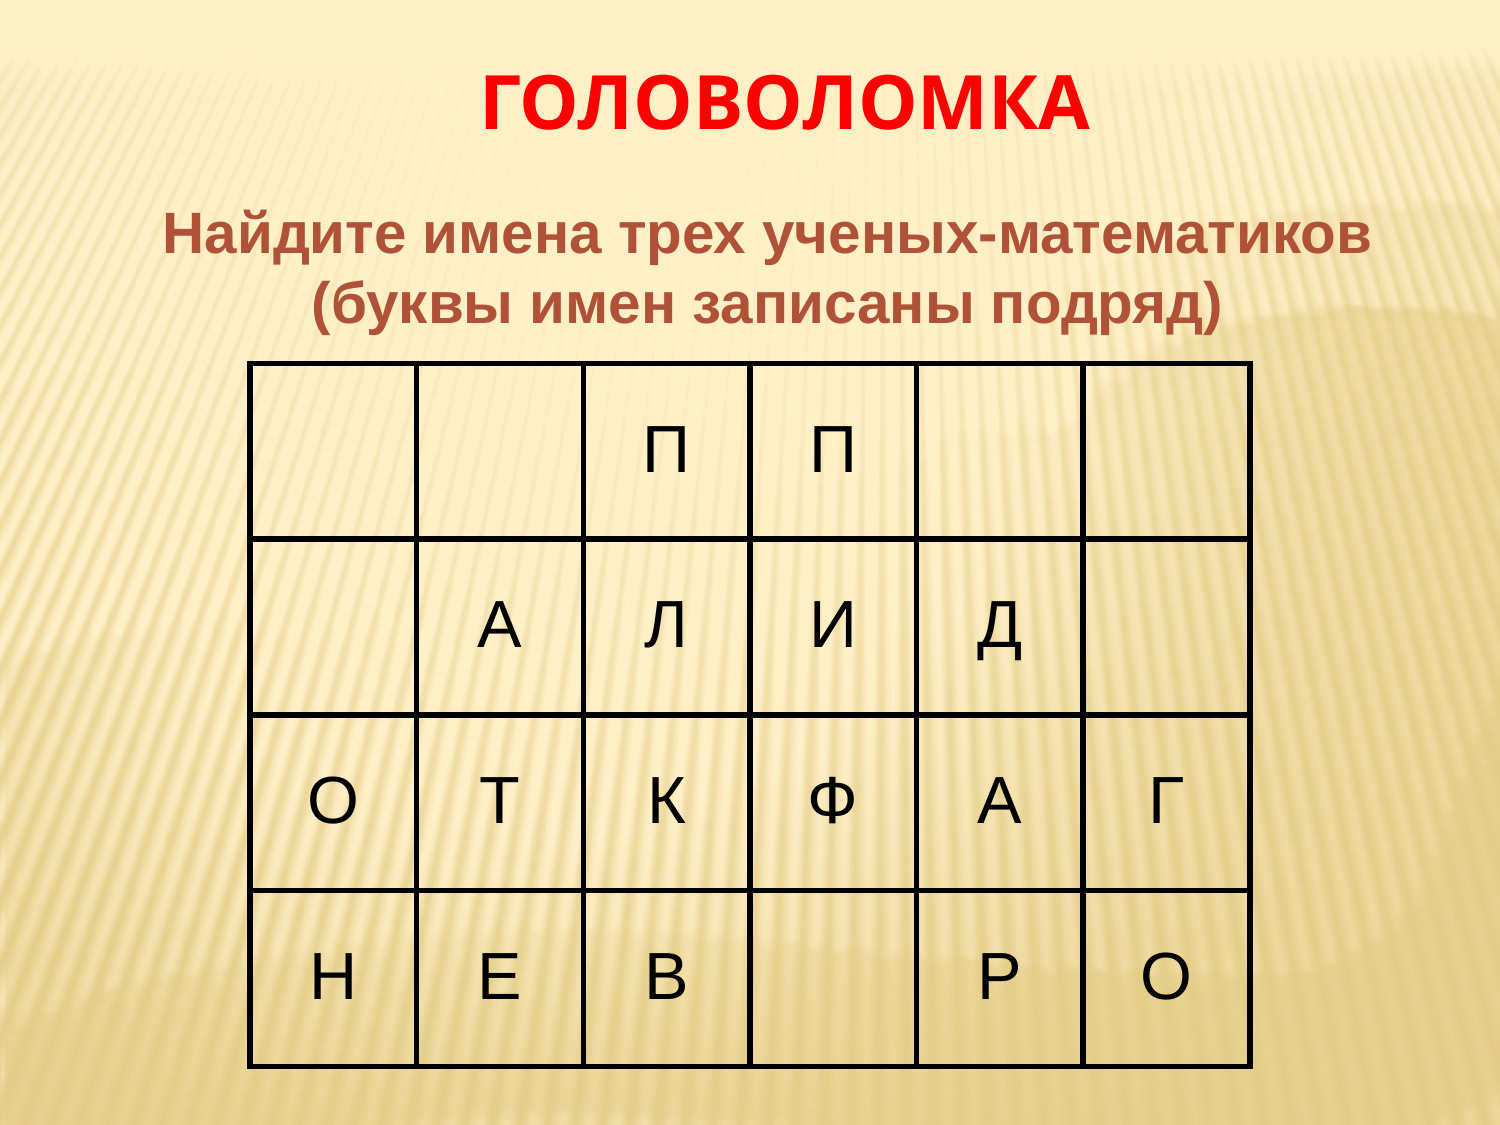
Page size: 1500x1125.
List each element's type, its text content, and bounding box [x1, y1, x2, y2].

table_cell А [919, 718, 1080, 888]
table_header [919, 366, 1080, 536]
table_header [419, 366, 581, 536]
table_header П [753, 366, 914, 536]
table_header [253, 366, 414, 536]
table_cell Н [253, 893, 414, 1064]
table_cell [753, 893, 914, 1064]
table_header [1086, 366, 1247, 536]
table_cell Ф [753, 718, 914, 888]
text_box ГОЛОВОЛОМКА [398, 46, 1172, 152]
text_box Найдите имена трех ученых-математиков (буквы имен записаны подряд) [128, 187, 1407, 343]
table_cell Л [586, 542, 747, 712]
table_cell И [753, 542, 914, 712]
table_cell Р [919, 893, 1080, 1064]
table_cell [253, 542, 414, 712]
table_cell Д [919, 542, 1080, 712]
table_cell В [586, 893, 747, 1064]
table_cell Т [419, 718, 581, 888]
table_cell Е [419, 893, 581, 1064]
table_cell О [1086, 893, 1247, 1064]
table_cell К [586, 718, 747, 888]
table_cell [1086, 542, 1247, 712]
table_cell А [419, 542, 581, 712]
table_header П [586, 366, 747, 536]
table_cell О [253, 718, 414, 888]
table_cell Г [1086, 718, 1247, 888]
